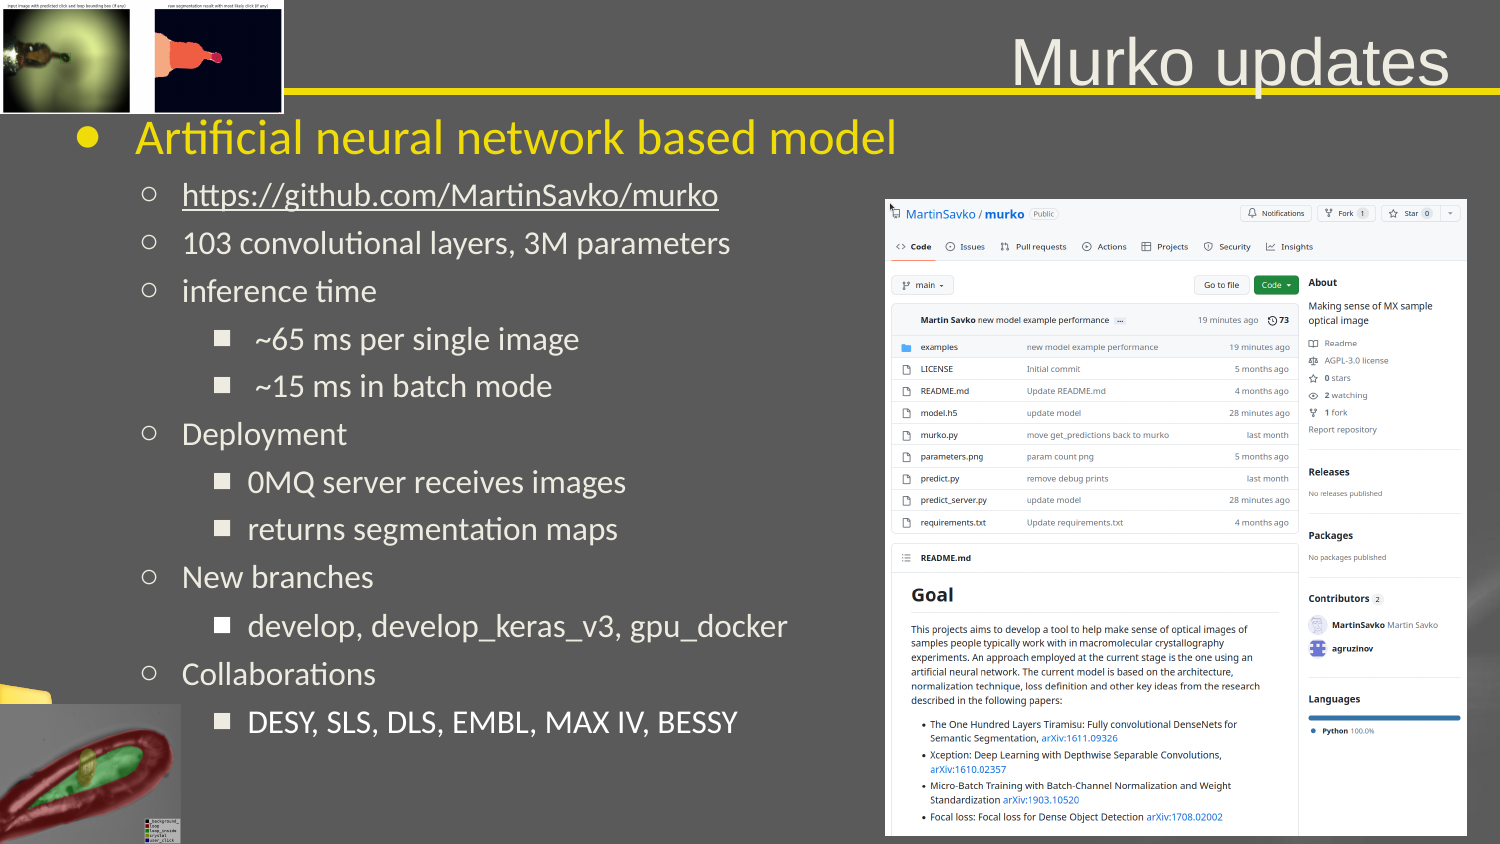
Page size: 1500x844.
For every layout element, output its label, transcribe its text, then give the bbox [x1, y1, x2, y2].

title Murko updates [288, 24, 1467, 94]
picture [0, 0, 1500, 844]
list Artificial neural network based model https://github.com/MartinSavko/murko 103 convolutional layers, 3M parameters inference time ~65 ms per single image ~15 ms in batch mode Deployment 0MQ server receives images returns segmentation maps New branches develop, develop_keras_v3, gpu_docker Collaborations DESY, SLS, DLS, EMBL, MAX IV, BESSY [44, 97, 1443, 658]
